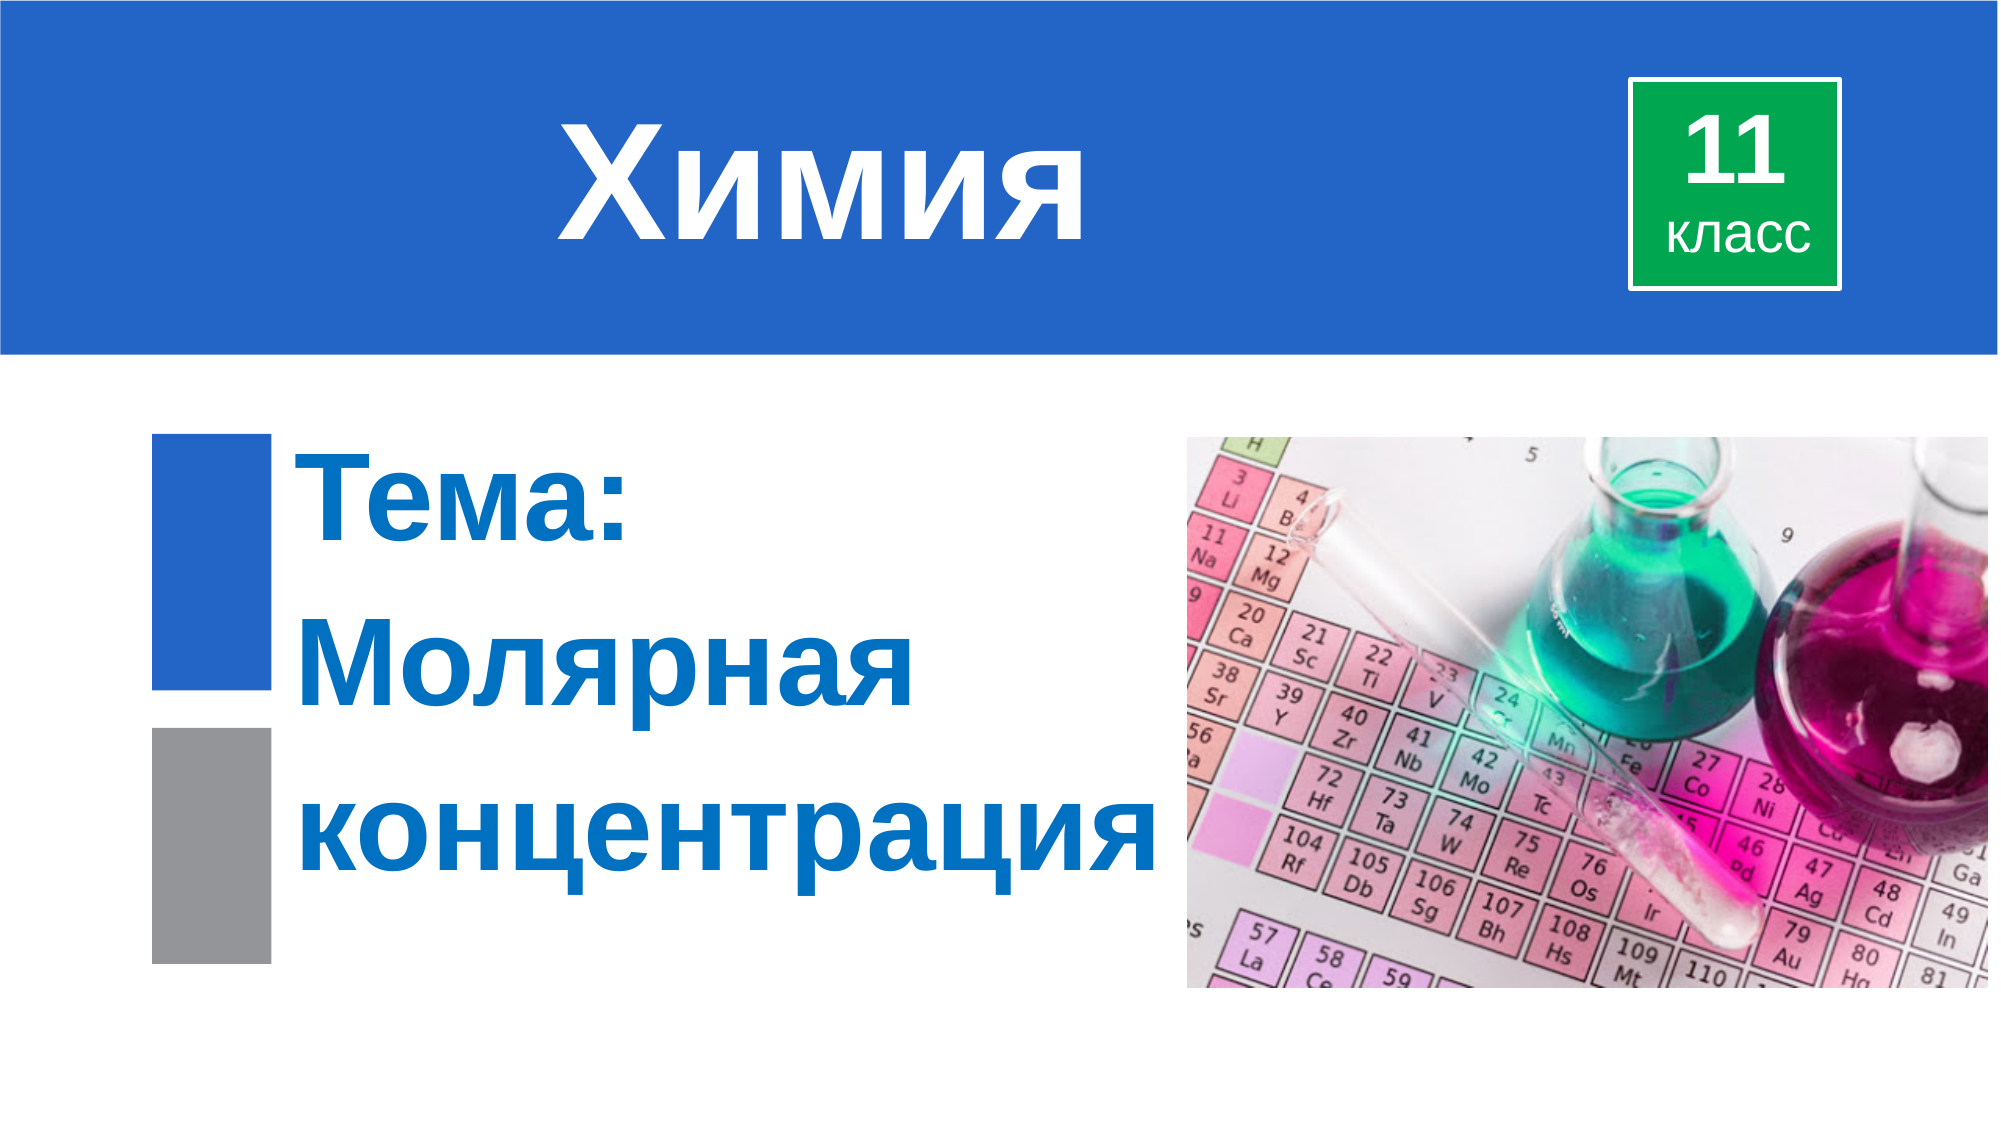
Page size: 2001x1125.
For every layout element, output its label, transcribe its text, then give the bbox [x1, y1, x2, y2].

text_box Тема: Молярная концентрация [290, 400, 1979, 896]
text_box [152, 433, 272, 691]
picture [1187, 437, 1988, 988]
text_box [152, 727, 272, 964]
text_box [0, 0, 1998, 355]
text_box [1625, 73, 1846, 294]
title Химия [115, 67, 1530, 274]
